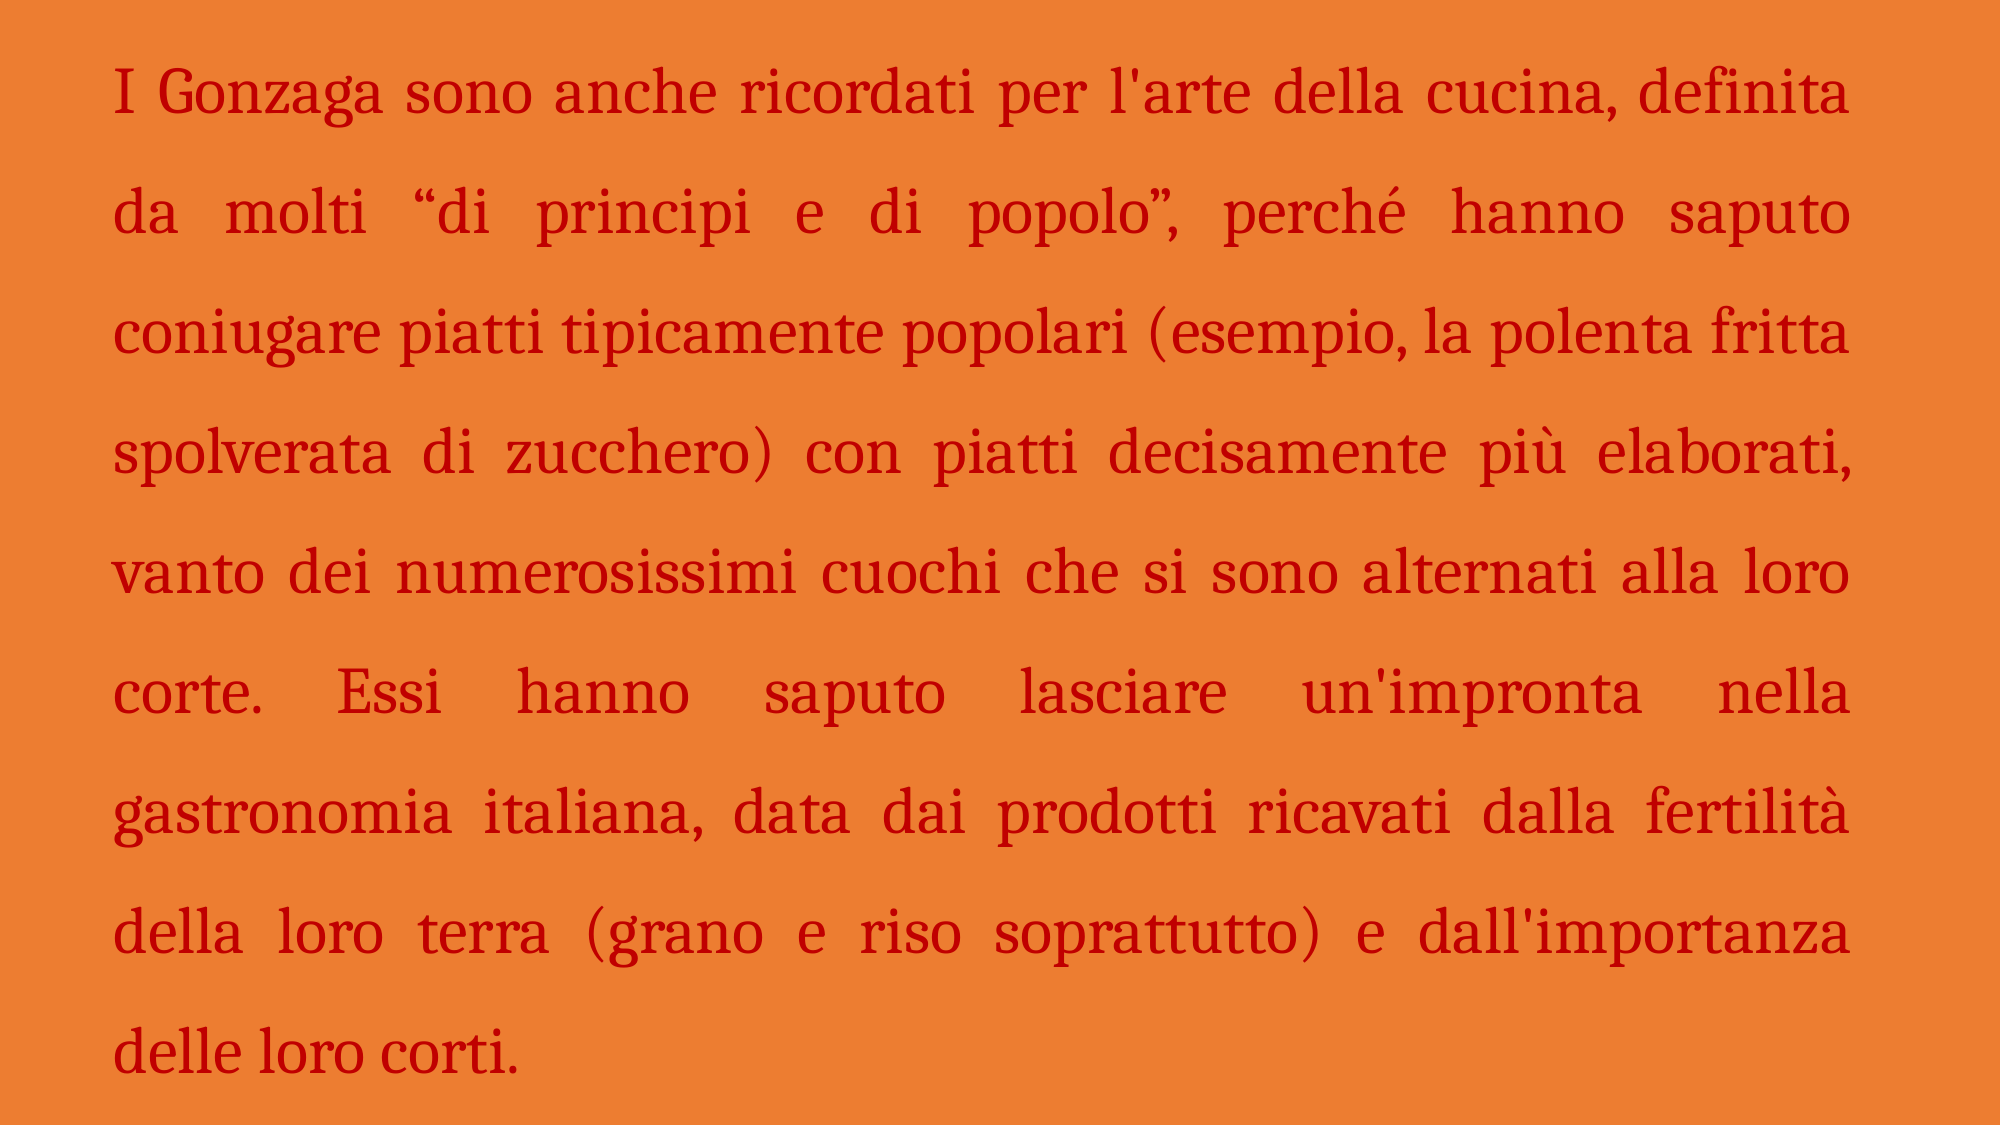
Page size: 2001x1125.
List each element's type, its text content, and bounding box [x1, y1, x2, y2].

text_box I Gonzaga sono anche ricordati per l'arte della cucina, definita da molti “di principi e di popolo”, perché hanno saputo coniugare piatti tipicamente popolari (esempio, la polenta fritta spolverata di zucchero) con piatti decisamente più elaborati, vanto dei numerosissimi cuochi che si sono alternati alla loro corte. Essi hanno saputo lasciare un'impronta nella gastronomia italiana, data dai prodotti ricavati dalla fertilità della loro terra (grano e riso soprattutto) e dall'importanza delle loro corti. [99, 0, 1868, 1095]
